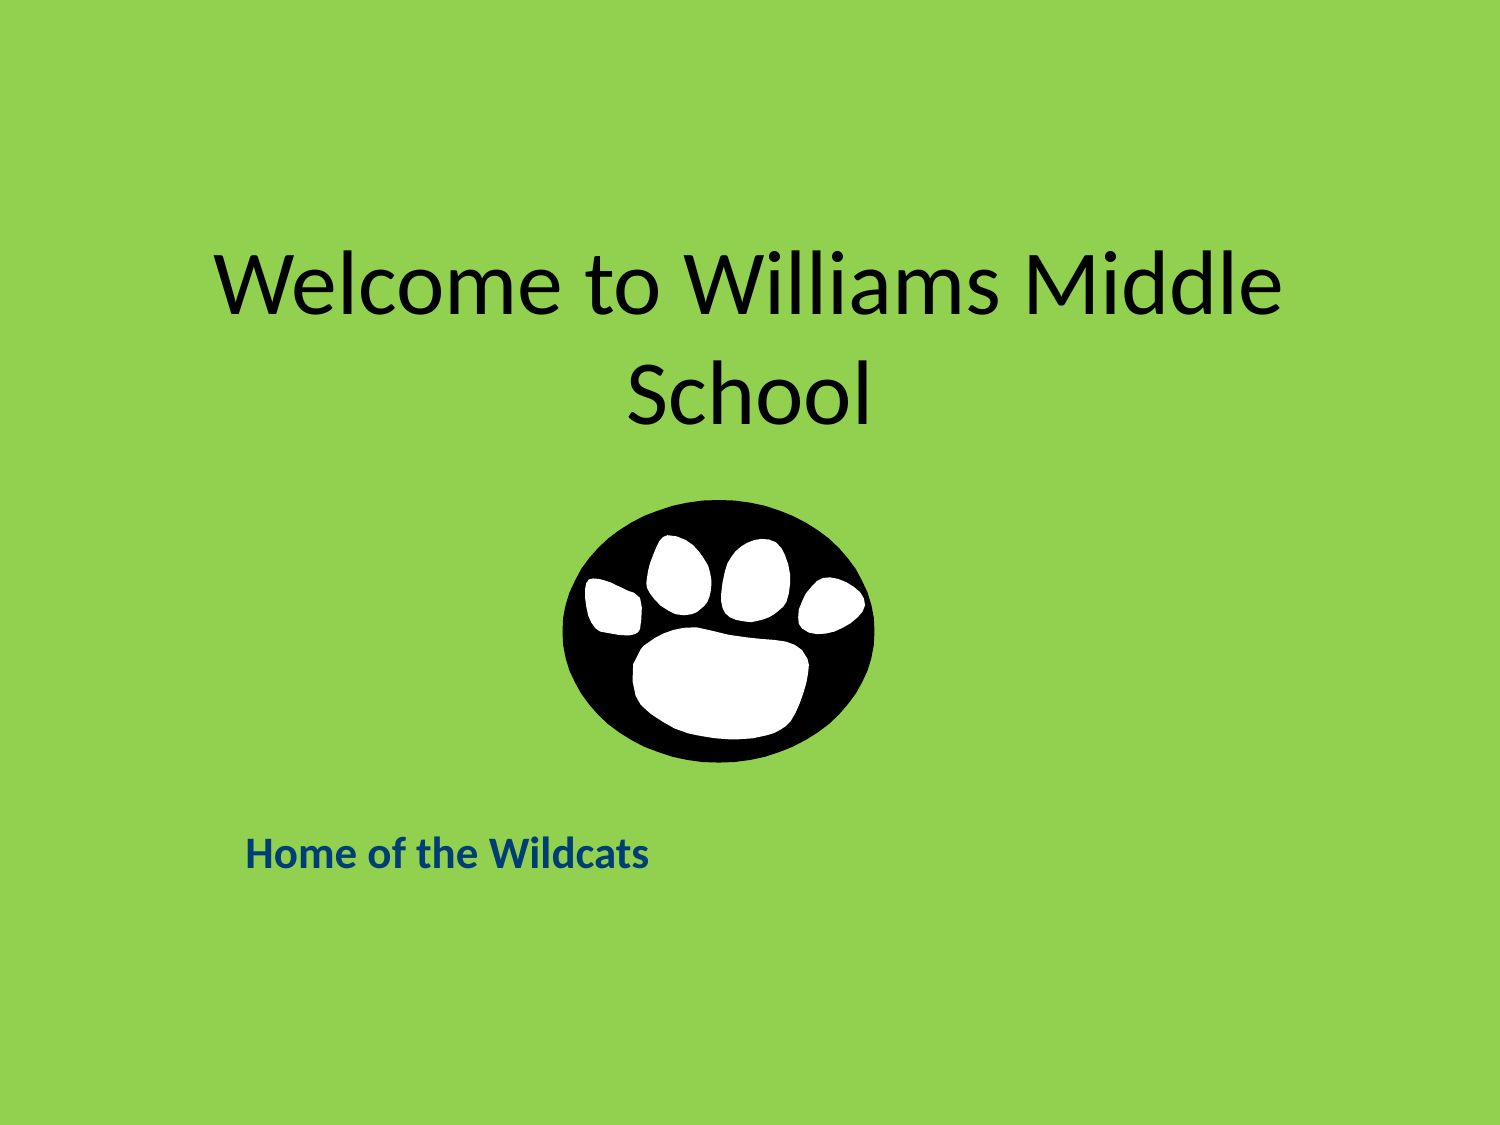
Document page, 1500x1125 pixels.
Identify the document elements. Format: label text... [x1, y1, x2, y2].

title Welcome to Williams Middle School [112, 212, 1388, 454]
picture [562, 499, 876, 763]
subtitle Home of the Wildcats [225, 637, 1275, 925]
